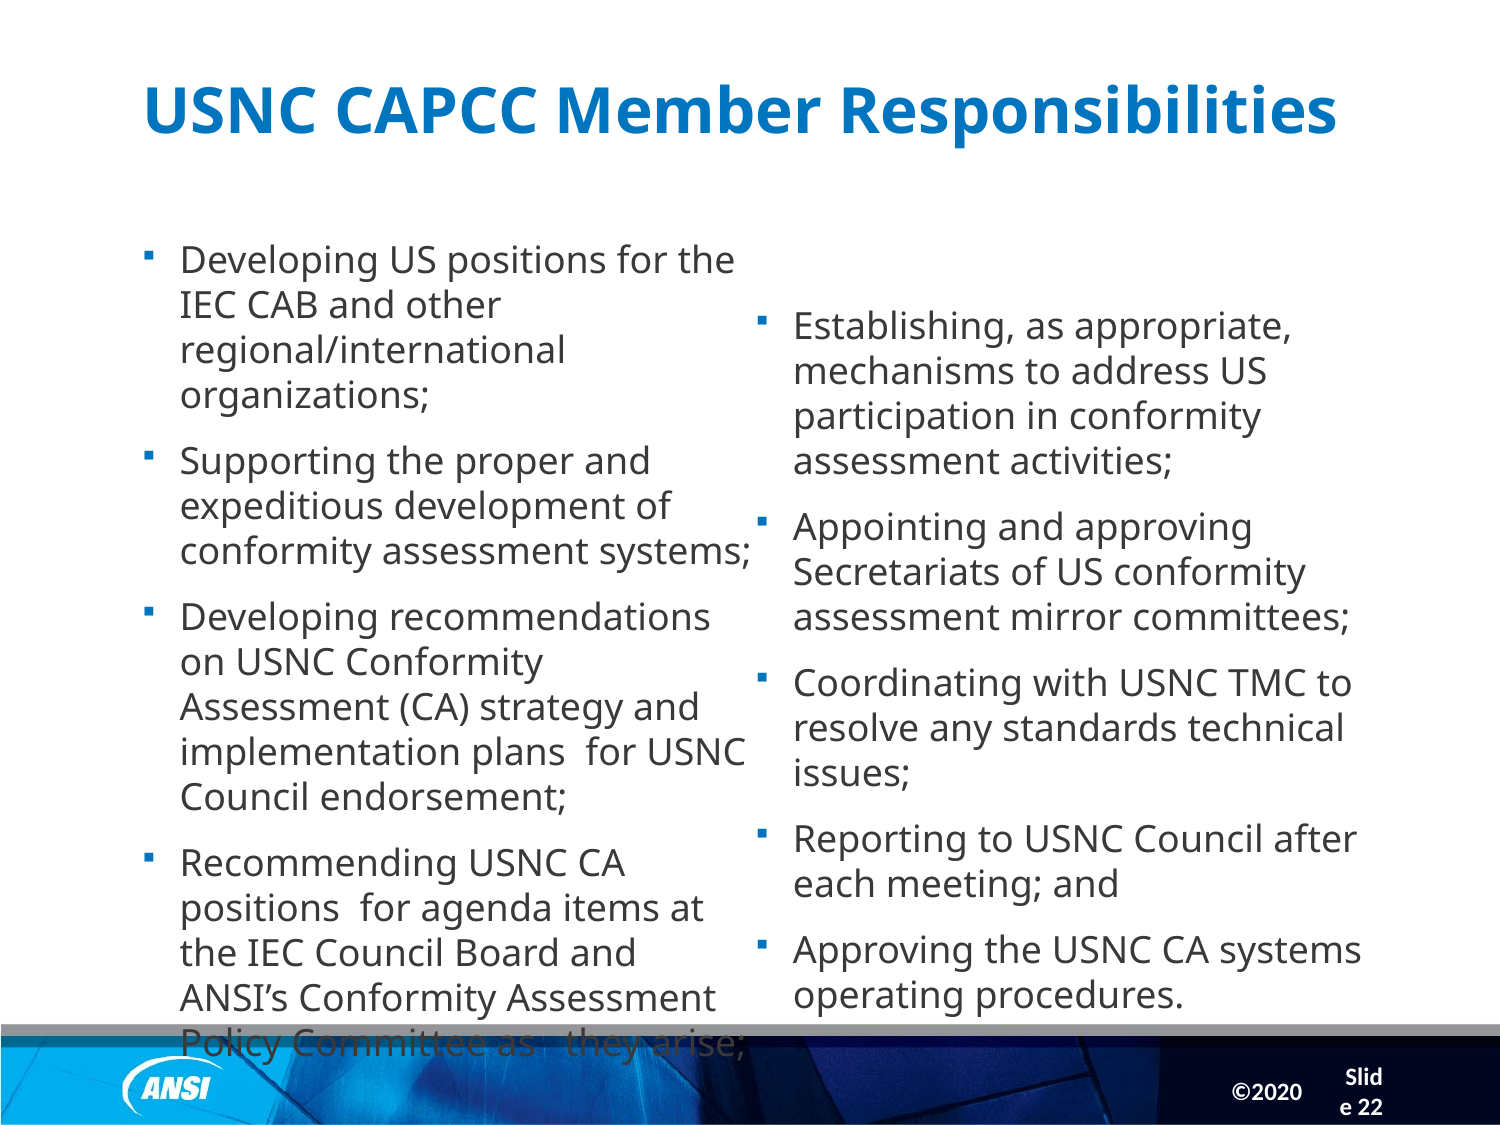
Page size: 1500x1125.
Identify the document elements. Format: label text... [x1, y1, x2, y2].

picture [0, 0, 1500, 1125]
list Developing US positions for the IEC CAB and other regional/international organizations; Supporting the proper and expeditious development of conformity assessment systems; Developing recommendations on USNC Conformity Assessment (CA) strategy and implementation plans for USNC Council endorsement; Recommending USNC CA positions for agenda items at the IEC Council Board and ANSI’s Conformity Assessment Policy Committee as they arise; Establishing, as appropriate, mechanisms to address US participation in conformity assessment activities; Appointing and approving Secretariats of US conformity assessment mirror committees; Coordinating with USNC TMC to resolve any standards technical issues; Reporting to USNC Council after each meeting; and Approving the USNC CA systems operating procedures. [127, 228, 1384, 988]
title USNC CAPCC Member Responsibilities [127, 63, 1384, 163]
picture [141, 1076, 210, 1100]
slide_number Slide 22 [1322, 1060, 1399, 1121]
